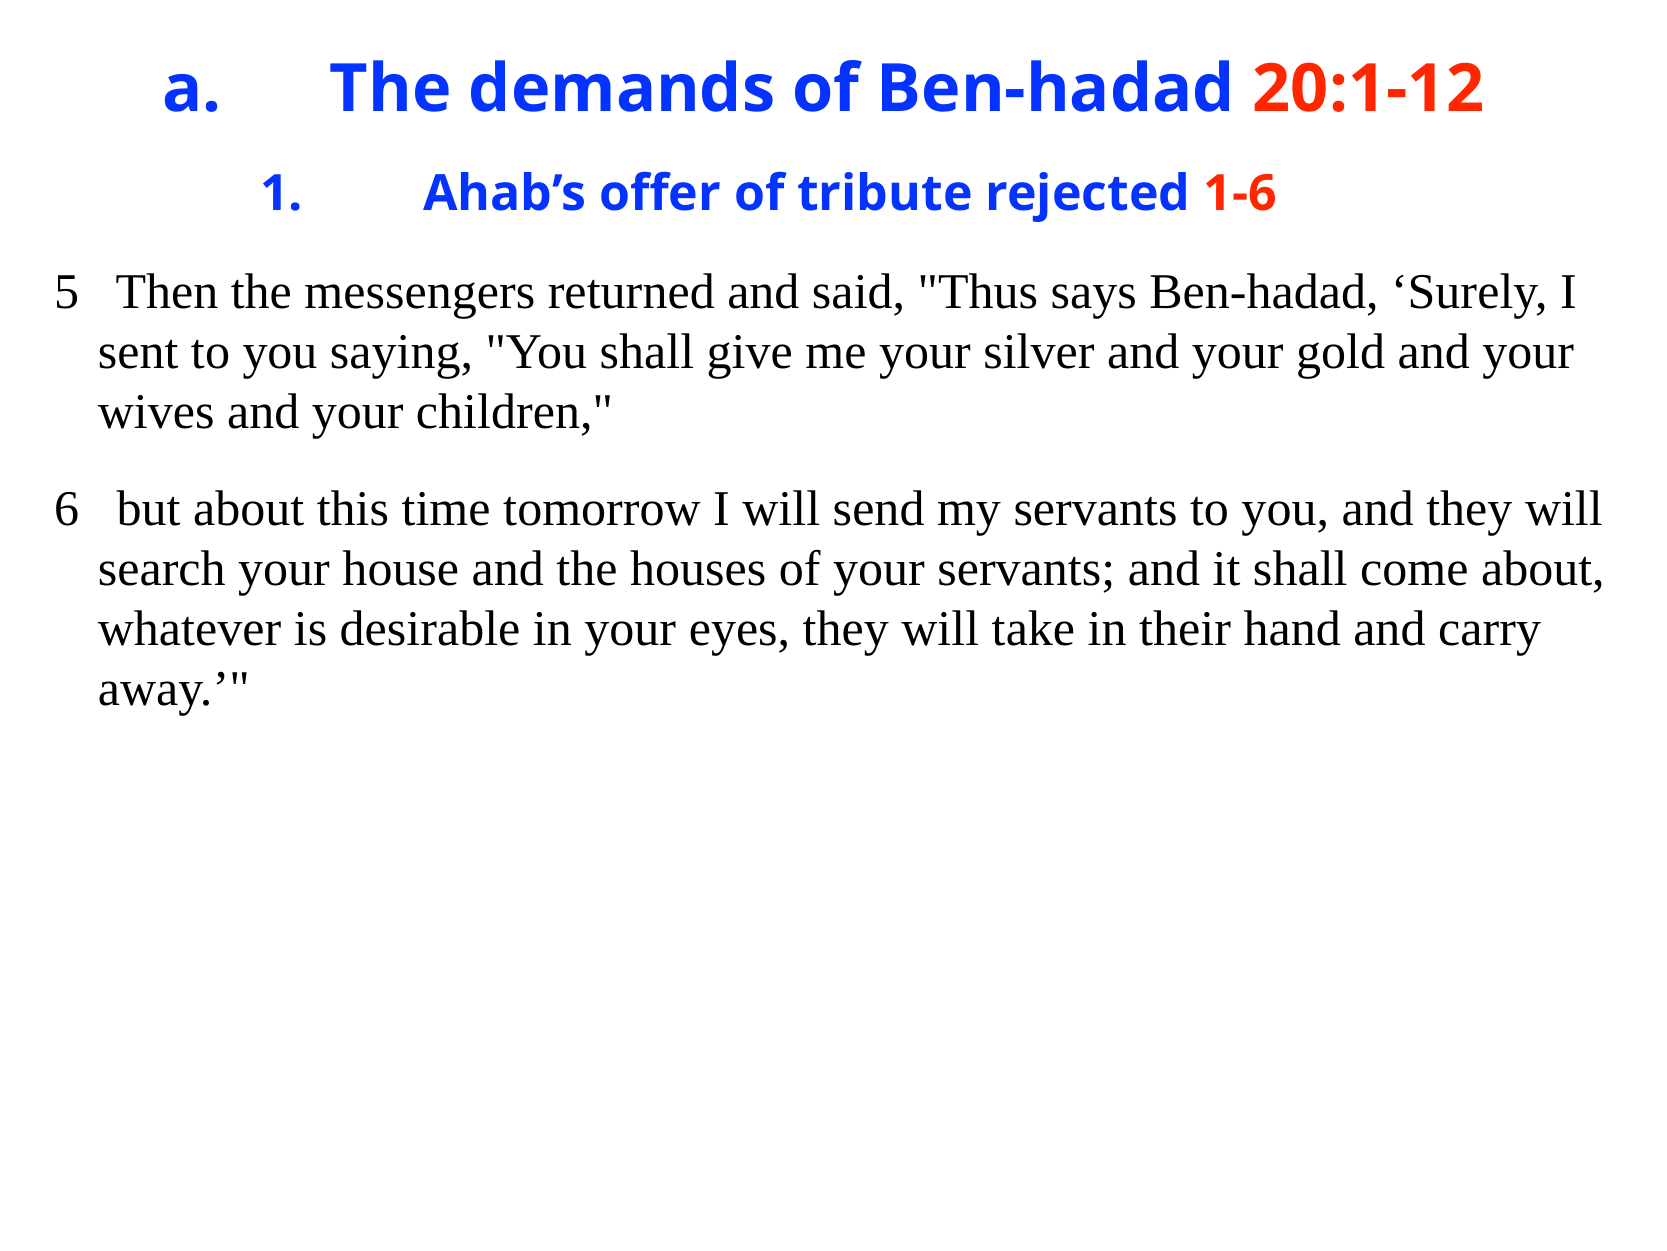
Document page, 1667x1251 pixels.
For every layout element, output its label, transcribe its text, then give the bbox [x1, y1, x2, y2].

text_box 1. Ahab’s offer of tribute rejected 1-6 [254, 154, 1667, 227]
title a. The demands of Ben-hadad 20:1-12 [161, 32, 1505, 136]
list 5 Then the messengers returned and said, "Thus says Ben-hadad, ‘Surely, I sent to you saying, "You shall give me your silver and your gold and your wives and your children," 6 but about this time tomorrow I will send my servants to you, and they will search your house and the houses of your servants; and it shall come about, whatever is desirable in your eyes, they will take in their hand and carry away.’" [28, 249, 1628, 999]
